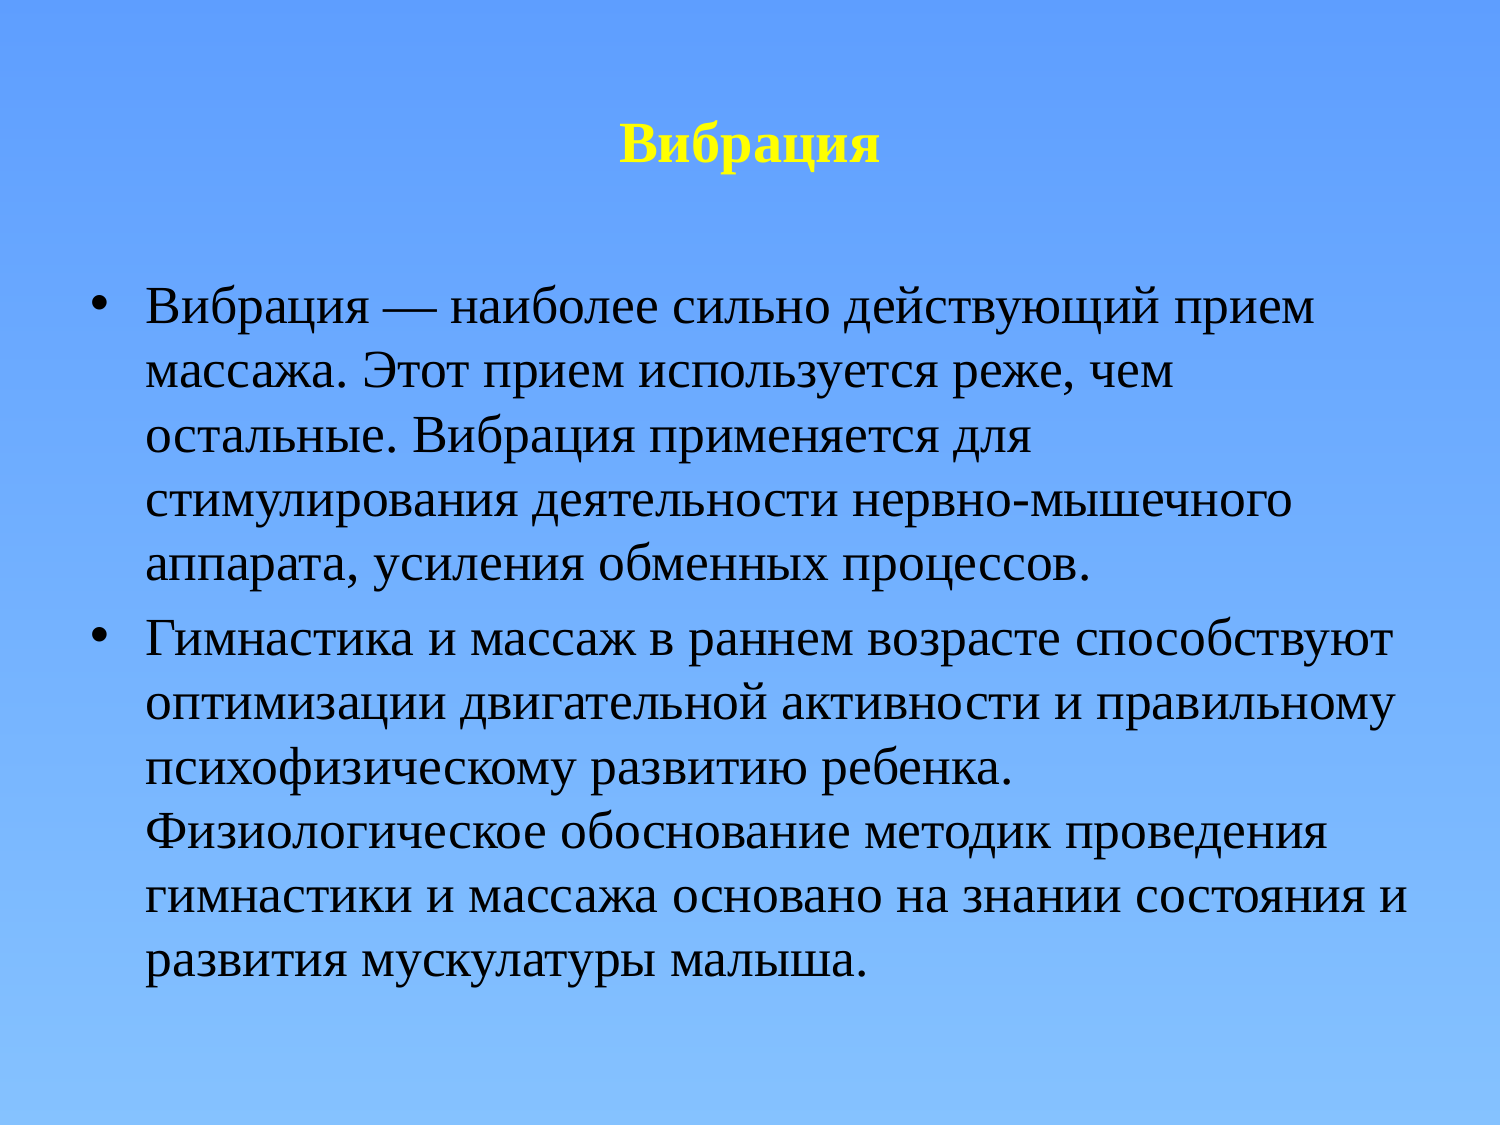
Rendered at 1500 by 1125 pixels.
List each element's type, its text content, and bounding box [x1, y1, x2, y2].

list Вибрация — наиболее сильно действующий прием массажа. Этот прием используется реже, чем остальные. Вибрация применяется для стимулирования деятельности нервно-мышечного аппарата, усиления обменных процессов. Гимнастика и массаж в раннем возрасте способствуют оптимизации двигательной активности и правильному психофизическому развитию ребенка. Физиологическое обоснование методик проведения гимнастики и массажа основано на знании состояния и развития мускулатуры малыша. [75, 262, 1425, 1005]
title Вибрация [75, 45, 1425, 233]
